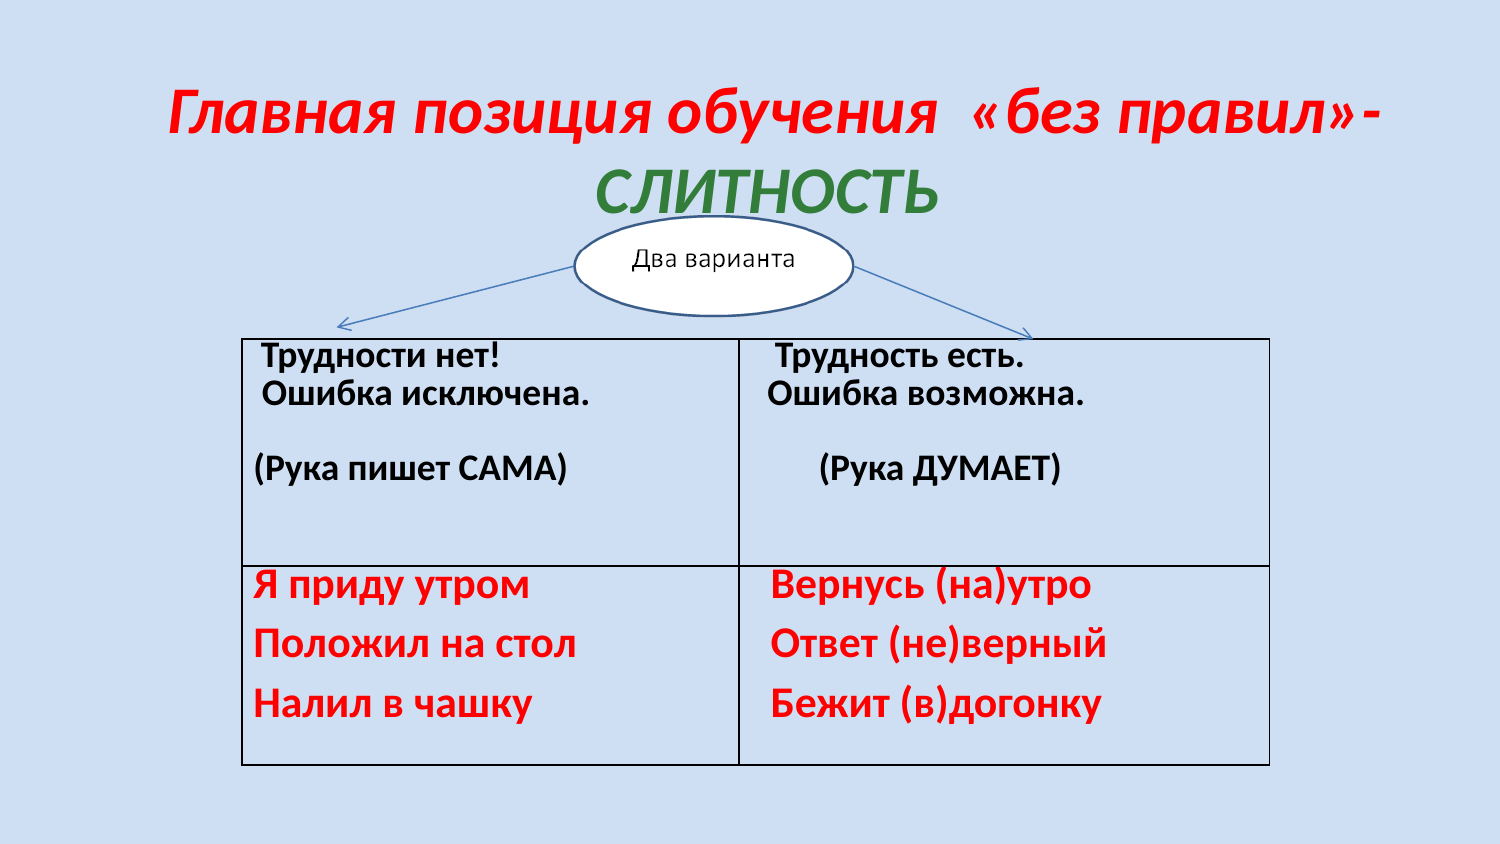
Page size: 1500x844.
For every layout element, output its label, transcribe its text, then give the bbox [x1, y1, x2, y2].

list [88, 191, 1461, 749]
table_cell Я приду утром Положил на стол Налил в чашку [243, 567, 738, 764]
table_cell Вернусь (на)утро Ответ (не)верный Бежит (в)догонку [740, 567, 1269, 764]
picture [572, 215, 855, 318]
table_header Трудности нет! Ошибка исключена. (Рука пишет САМА) [243, 340, 738, 565]
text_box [336, 266, 574, 328]
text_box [854, 266, 1034, 340]
table_header Трудность есть. Ошибка возможна. (Рука ДУМАЕТ) [740, 340, 1269, 565]
title Главная позиция обучения «без правил»- СЛИТНОСТЬ [100, 23, 1451, 191]
